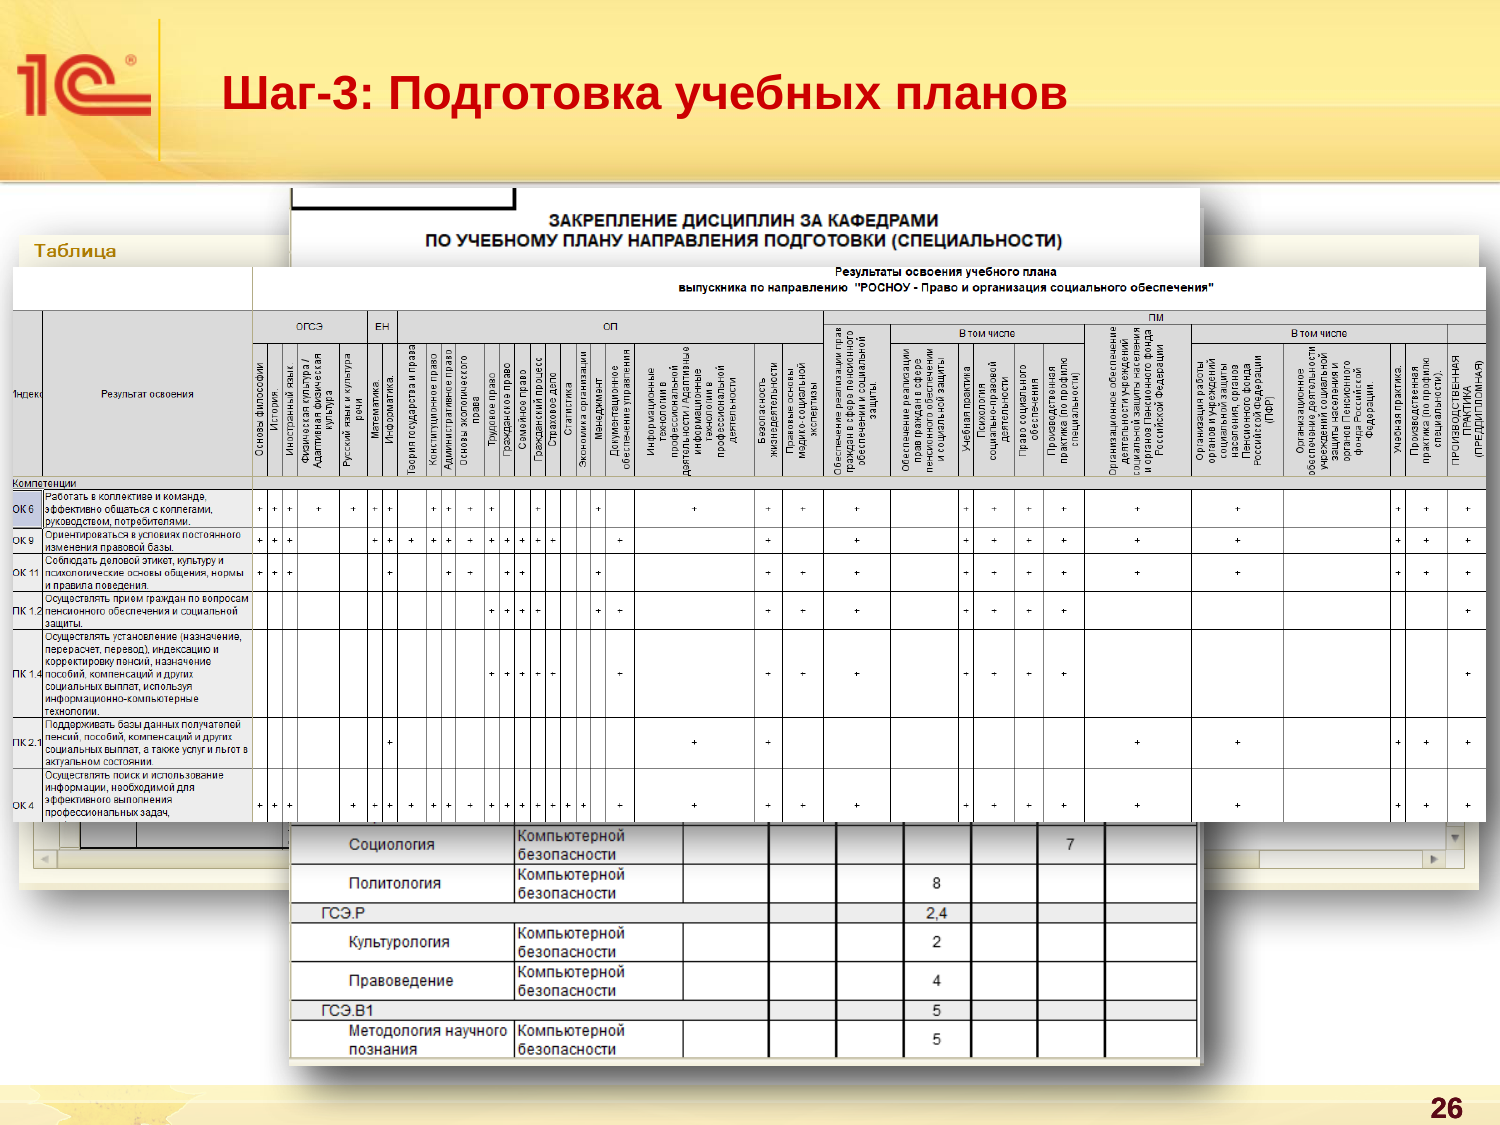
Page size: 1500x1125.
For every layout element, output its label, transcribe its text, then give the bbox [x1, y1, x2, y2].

title Шаг-3: Подготовка учебных планов [206, 7, 1479, 185]
picture [0, 0, 1500, 1125]
text_box 26 [1352, 1082, 1479, 1125]
